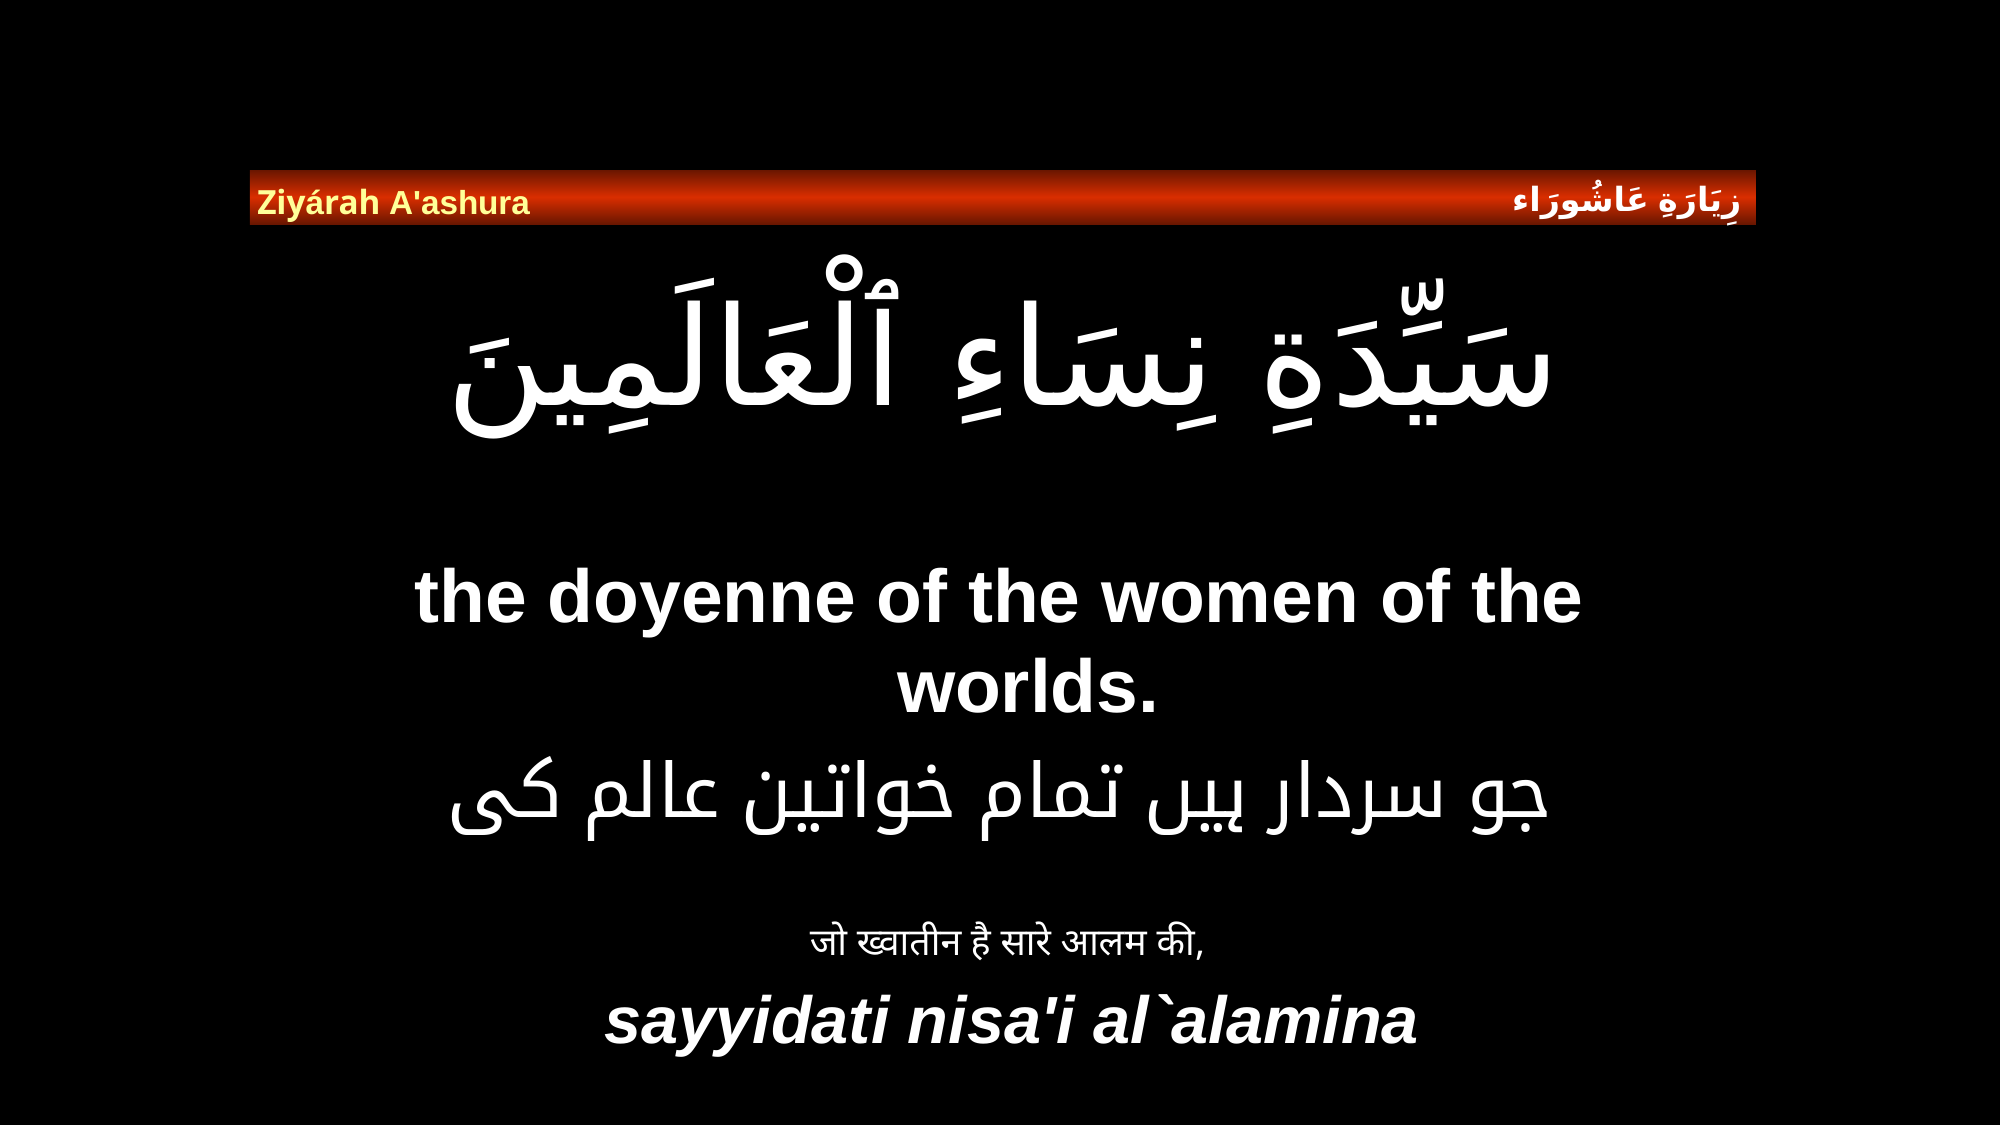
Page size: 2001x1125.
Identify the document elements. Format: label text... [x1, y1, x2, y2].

text_box Ziyárah A'ashura [242, 173, 545, 229]
title سَيِّدَةِ نِسَاءِ ٱلْعَالَمِينَ [284, 229, 1722, 471]
text_box sayyidati nisa'i al`alamina [299, 969, 1725, 1057]
text_box زِيَارَةِ عَاشُورَاء [249, 170, 1756, 225]
text_box जो ख्वातीन है सारे आलम की, [794, 910, 1230, 971]
subtitle the doyenne of the women of the worlds. جو سردار ہیں تمام خواتین عالم کی [287, 540, 1713, 828]
